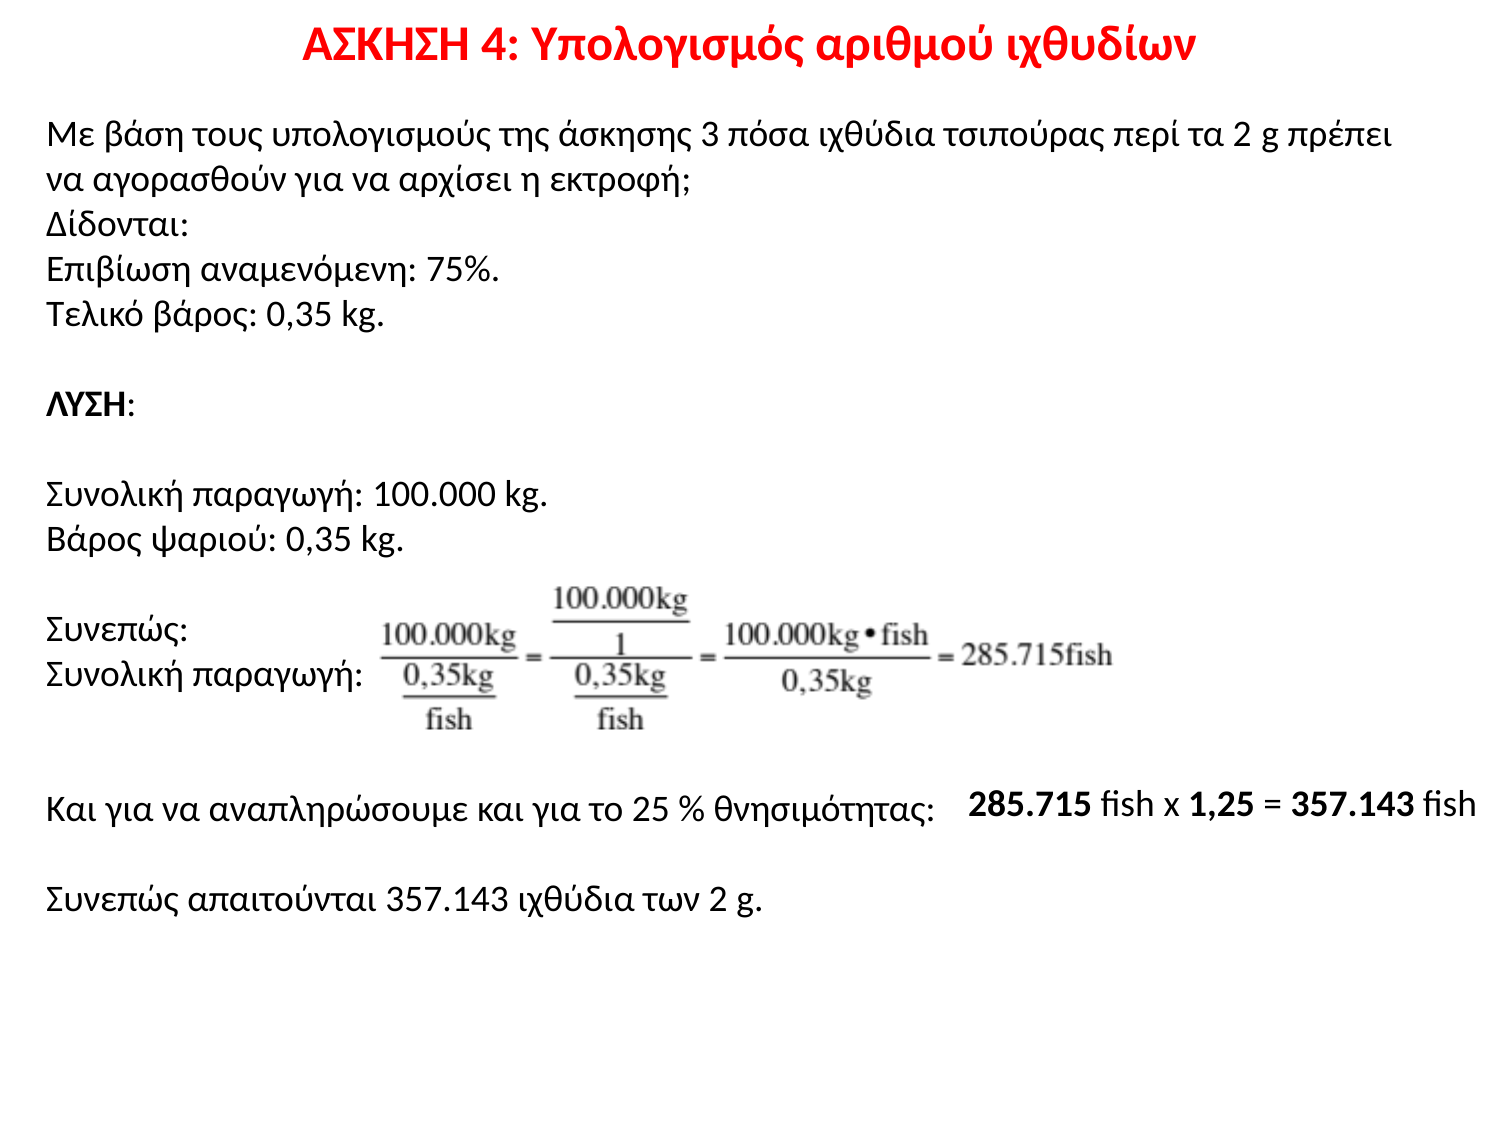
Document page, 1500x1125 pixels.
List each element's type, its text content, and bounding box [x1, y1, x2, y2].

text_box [376, 579, 1118, 737]
picture [458, 499, 1042, 579]
title ΑΣΚΗΣΗ 4: Υπολογισμός αριθμού ιχθυδίων [74, 1, 1426, 82]
text_box Με βάση τους υπολογισμούς της άσκησης 3 πόσα ιχθύδια τσιπούρας περί τα 2 g πρέπει να αγορασθούν για να αρχίσει η εκτροφή; Δίδονται: Επιβίωση αναμενόμενη: 75%. Τελικό βάρος: 0,35 kg. ΛΥΣΗ: Συνολική παραγωγή: 100.000 kg. Βάρος ψαριού: 0,35 kg. Συνεπώς: Συνολική παραγωγή: Και για να αναπληρώσουμε και για το 25 % θνησιμότητας: Συνεπώς απαιτούνται 357.143 ιχθύδια των 2 g. [31, 101, 1453, 1017]
text_box 285.715 fish x 1,25 = 357.143 fish [953, 772, 1493, 832]
